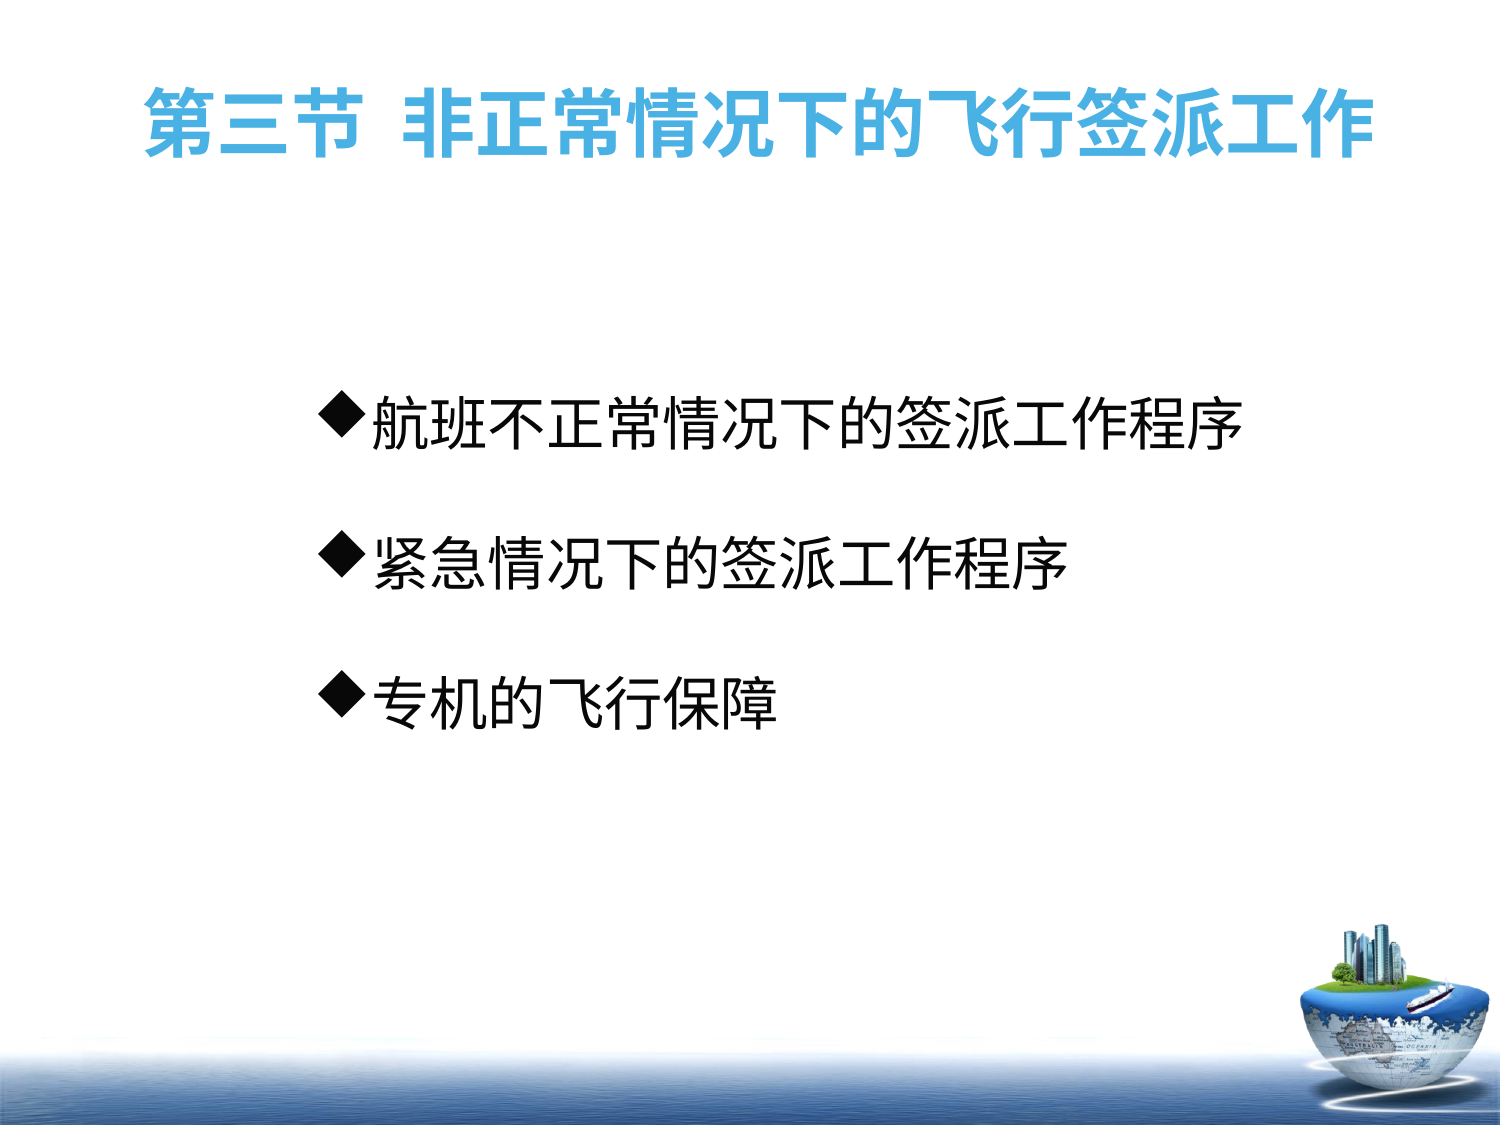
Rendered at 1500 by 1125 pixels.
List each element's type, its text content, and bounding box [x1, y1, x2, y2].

picture [0, 920, 1500, 1125]
list 航班不正常情况下的签派工作程序 紧急情况下的签派工作程序 专机的飞行保障 [298, 309, 1303, 856]
title 第三节 非正常情况下的飞行签派工作 [0, 31, 1500, 175]
